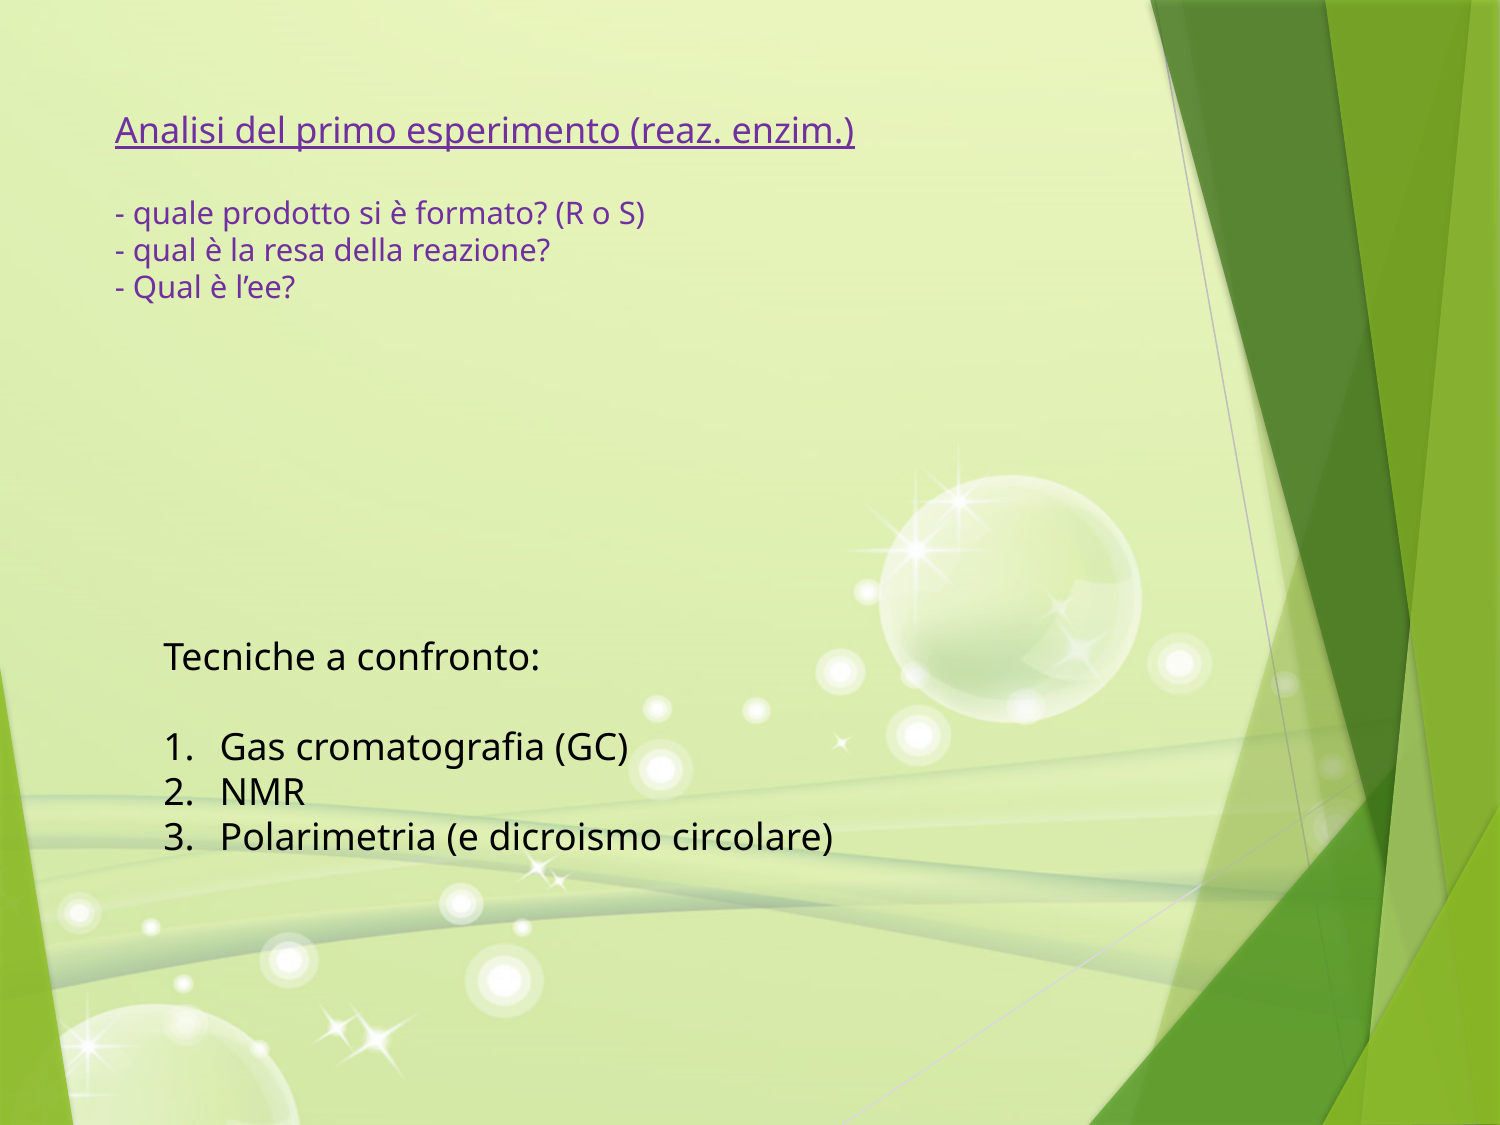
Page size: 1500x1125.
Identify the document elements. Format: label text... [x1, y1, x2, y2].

text_box Tecniche a confronto: Gas cromatografia (GC) NMR Polarimetria (e dicroismo circolare) [148, 625, 849, 866]
title Analisi del primo esperimento (reaz. enzim.) - quale prodotto si è formato? (R o S) - qual è la resa della reazione? - Qual è l’ee? [99, 99, 1142, 317]
